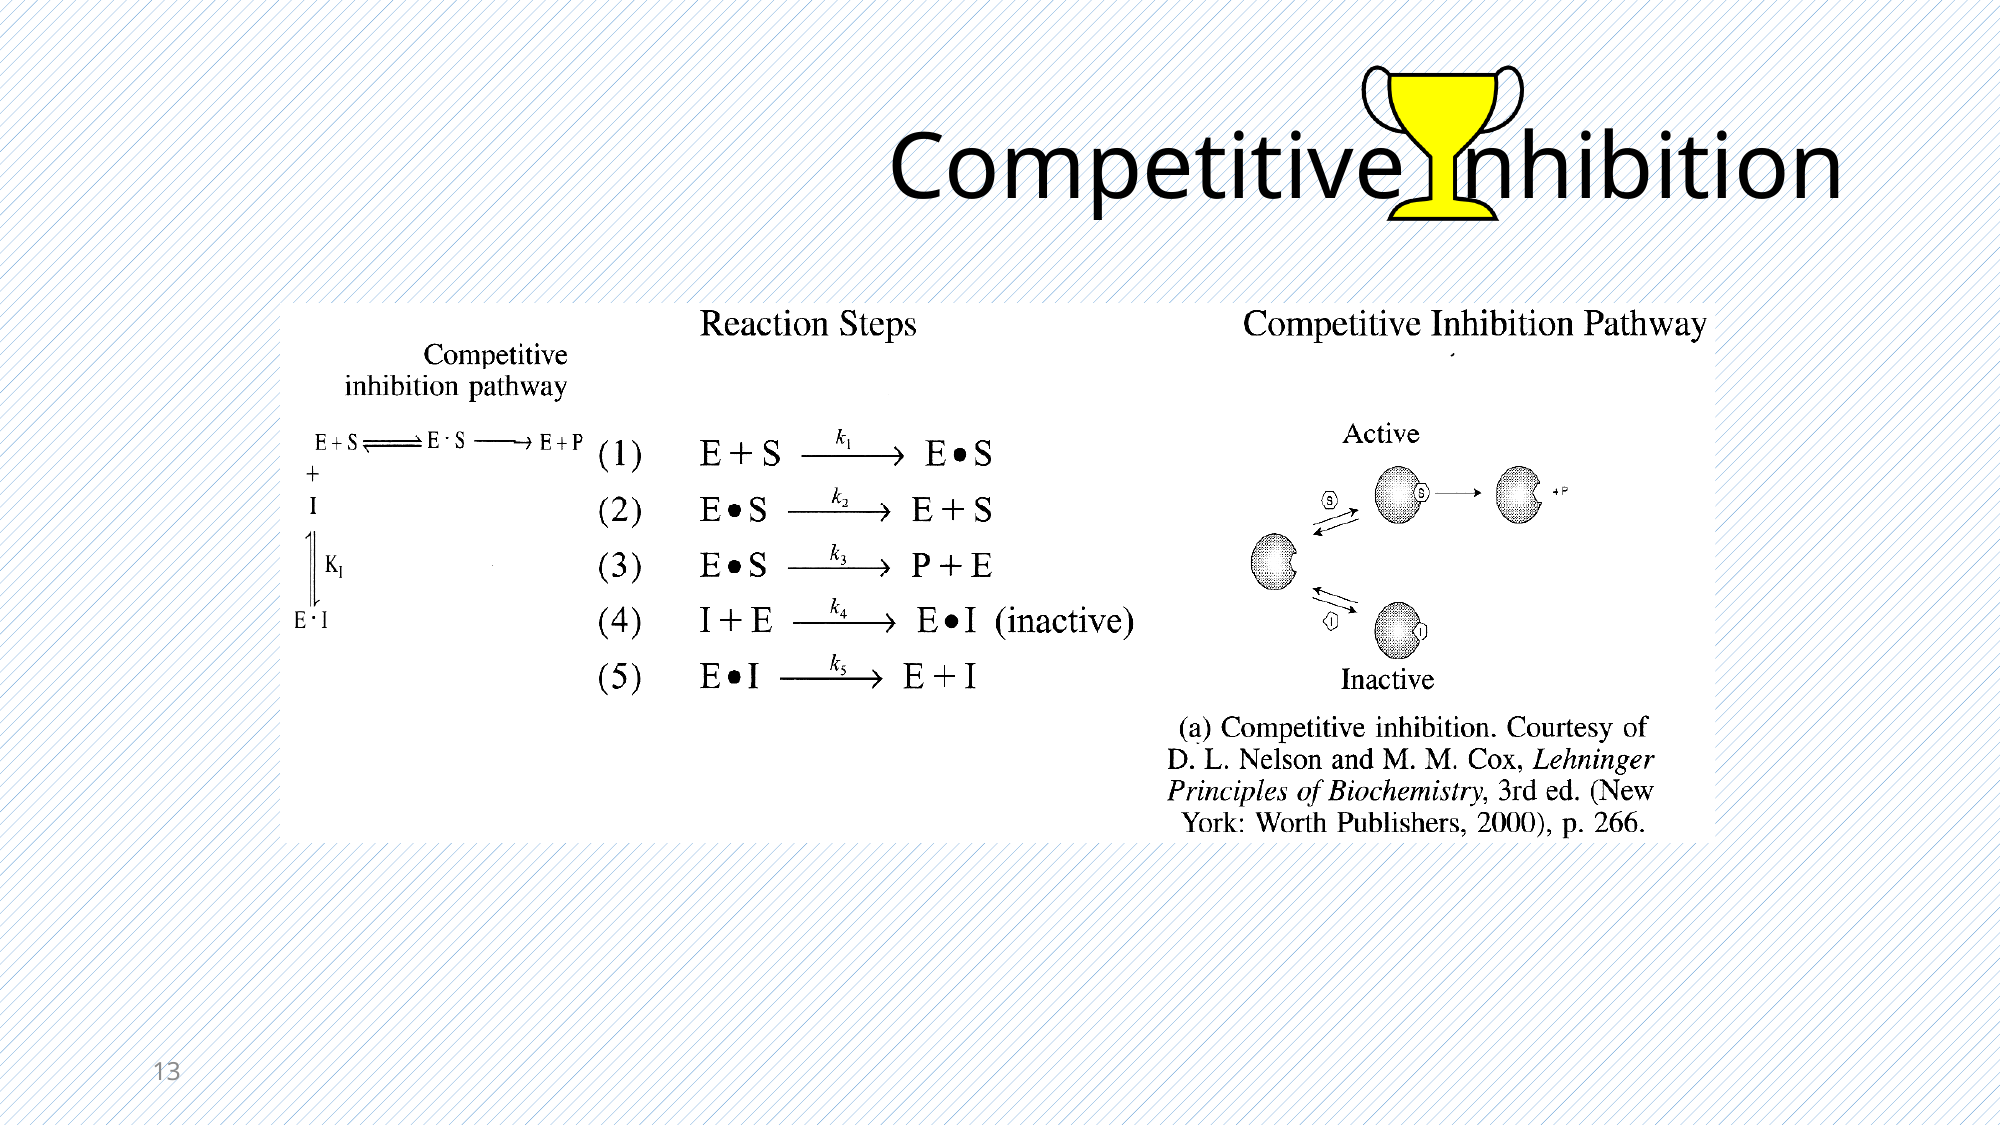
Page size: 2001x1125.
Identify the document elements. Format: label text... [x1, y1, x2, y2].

slide_number 13 [137, 1042, 588, 1103]
picture [1353, 53, 1532, 233]
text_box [280, 303, 1718, 844]
title Competitive Inhibition [137, 59, 1863, 278]
